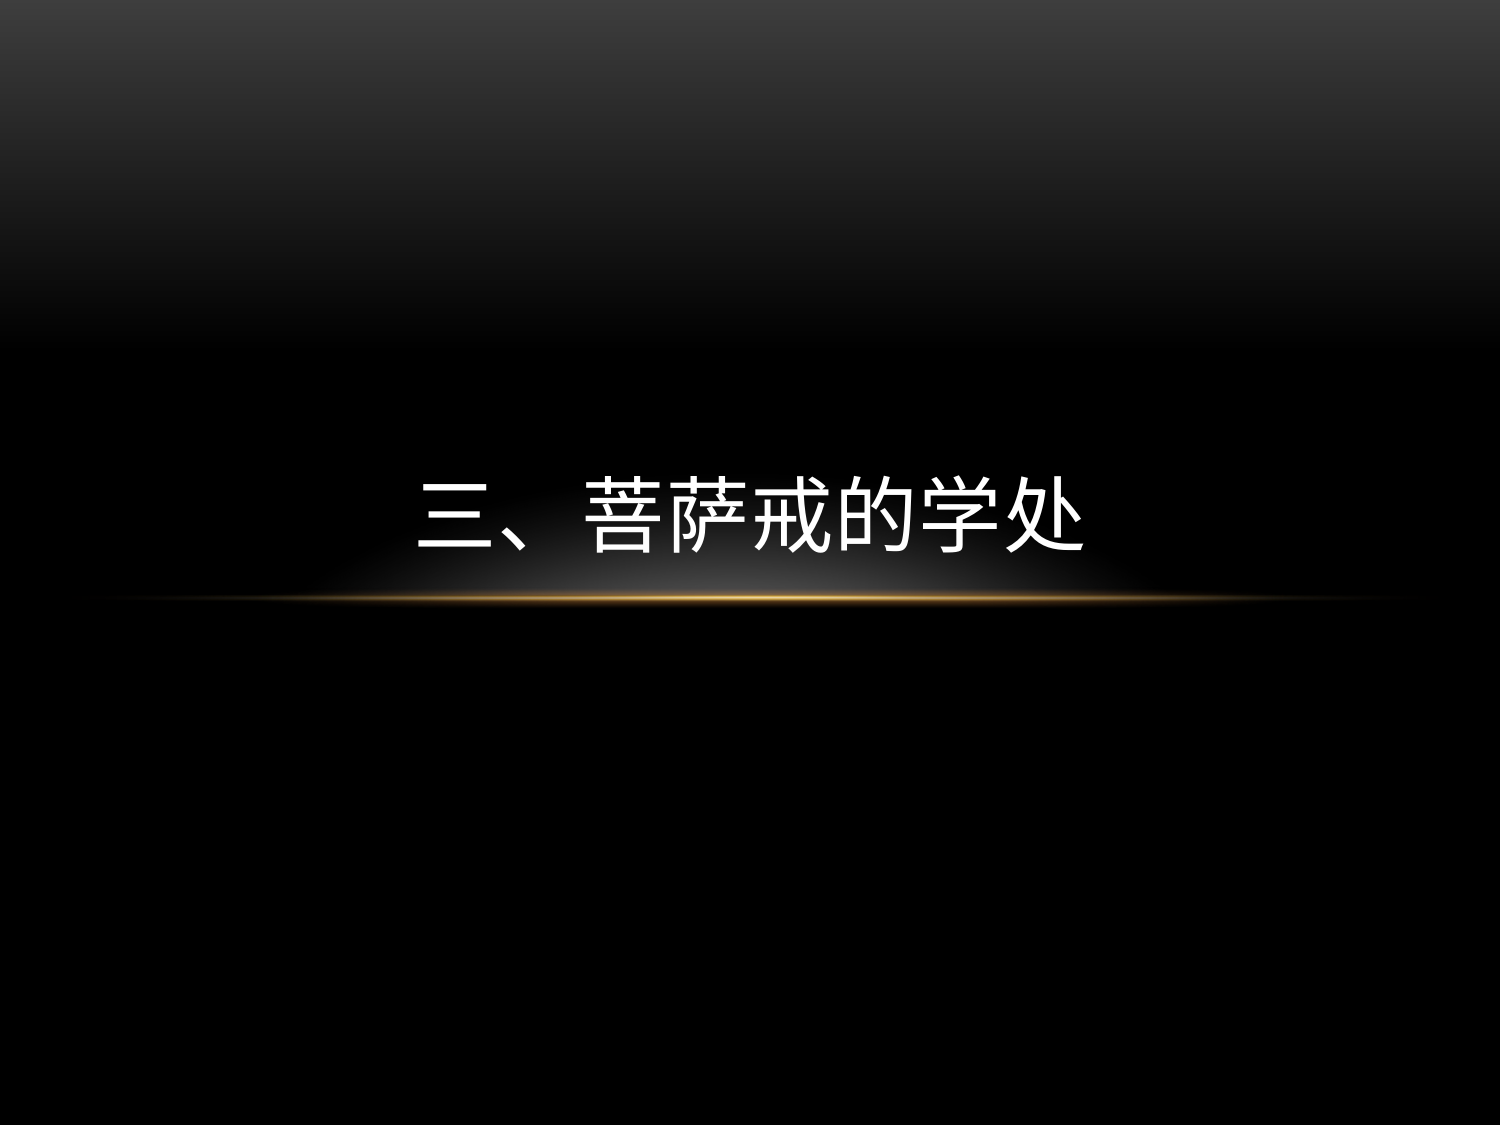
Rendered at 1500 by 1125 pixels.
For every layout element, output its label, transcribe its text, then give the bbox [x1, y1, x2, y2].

title 三、菩萨戒的学处 [112, 329, 1388, 571]
picture [0, 0, 1500, 750]
